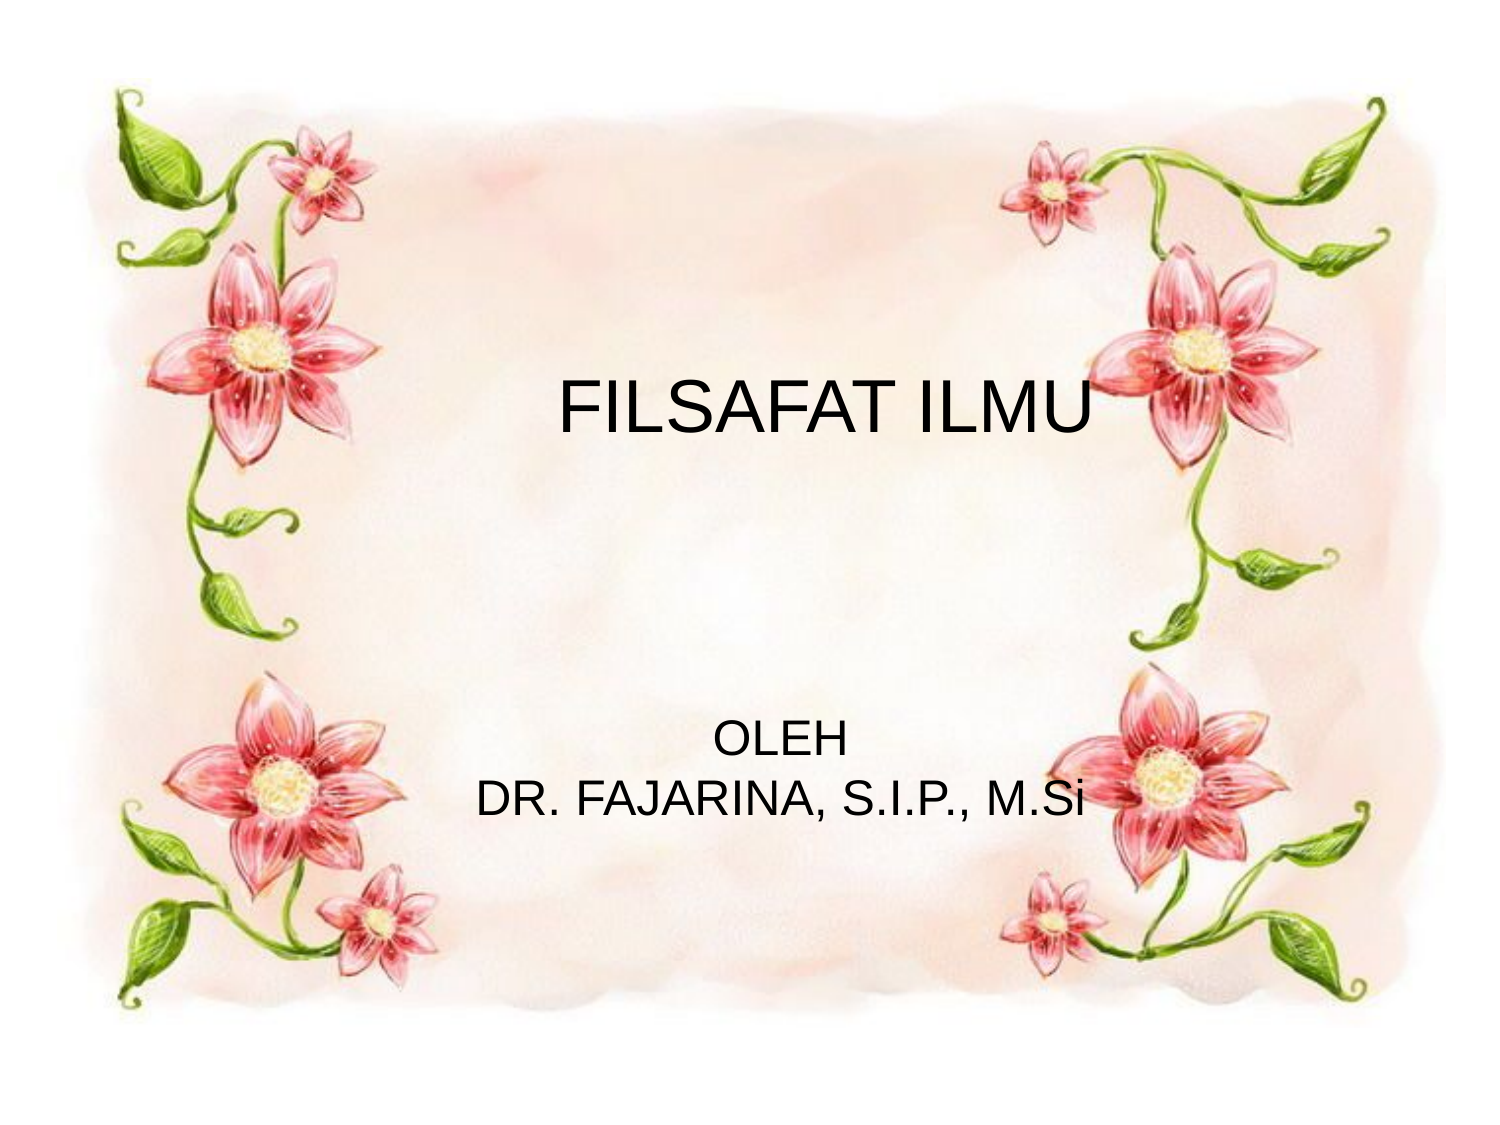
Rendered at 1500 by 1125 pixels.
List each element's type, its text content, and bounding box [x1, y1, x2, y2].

picture [57, 78, 1446, 1028]
title FILSAFAT ILMU [443, 349, 1231, 591]
subtitle OLEH DR. FAJARINA, S.I.P., M.Si [443, 637, 1119, 925]
